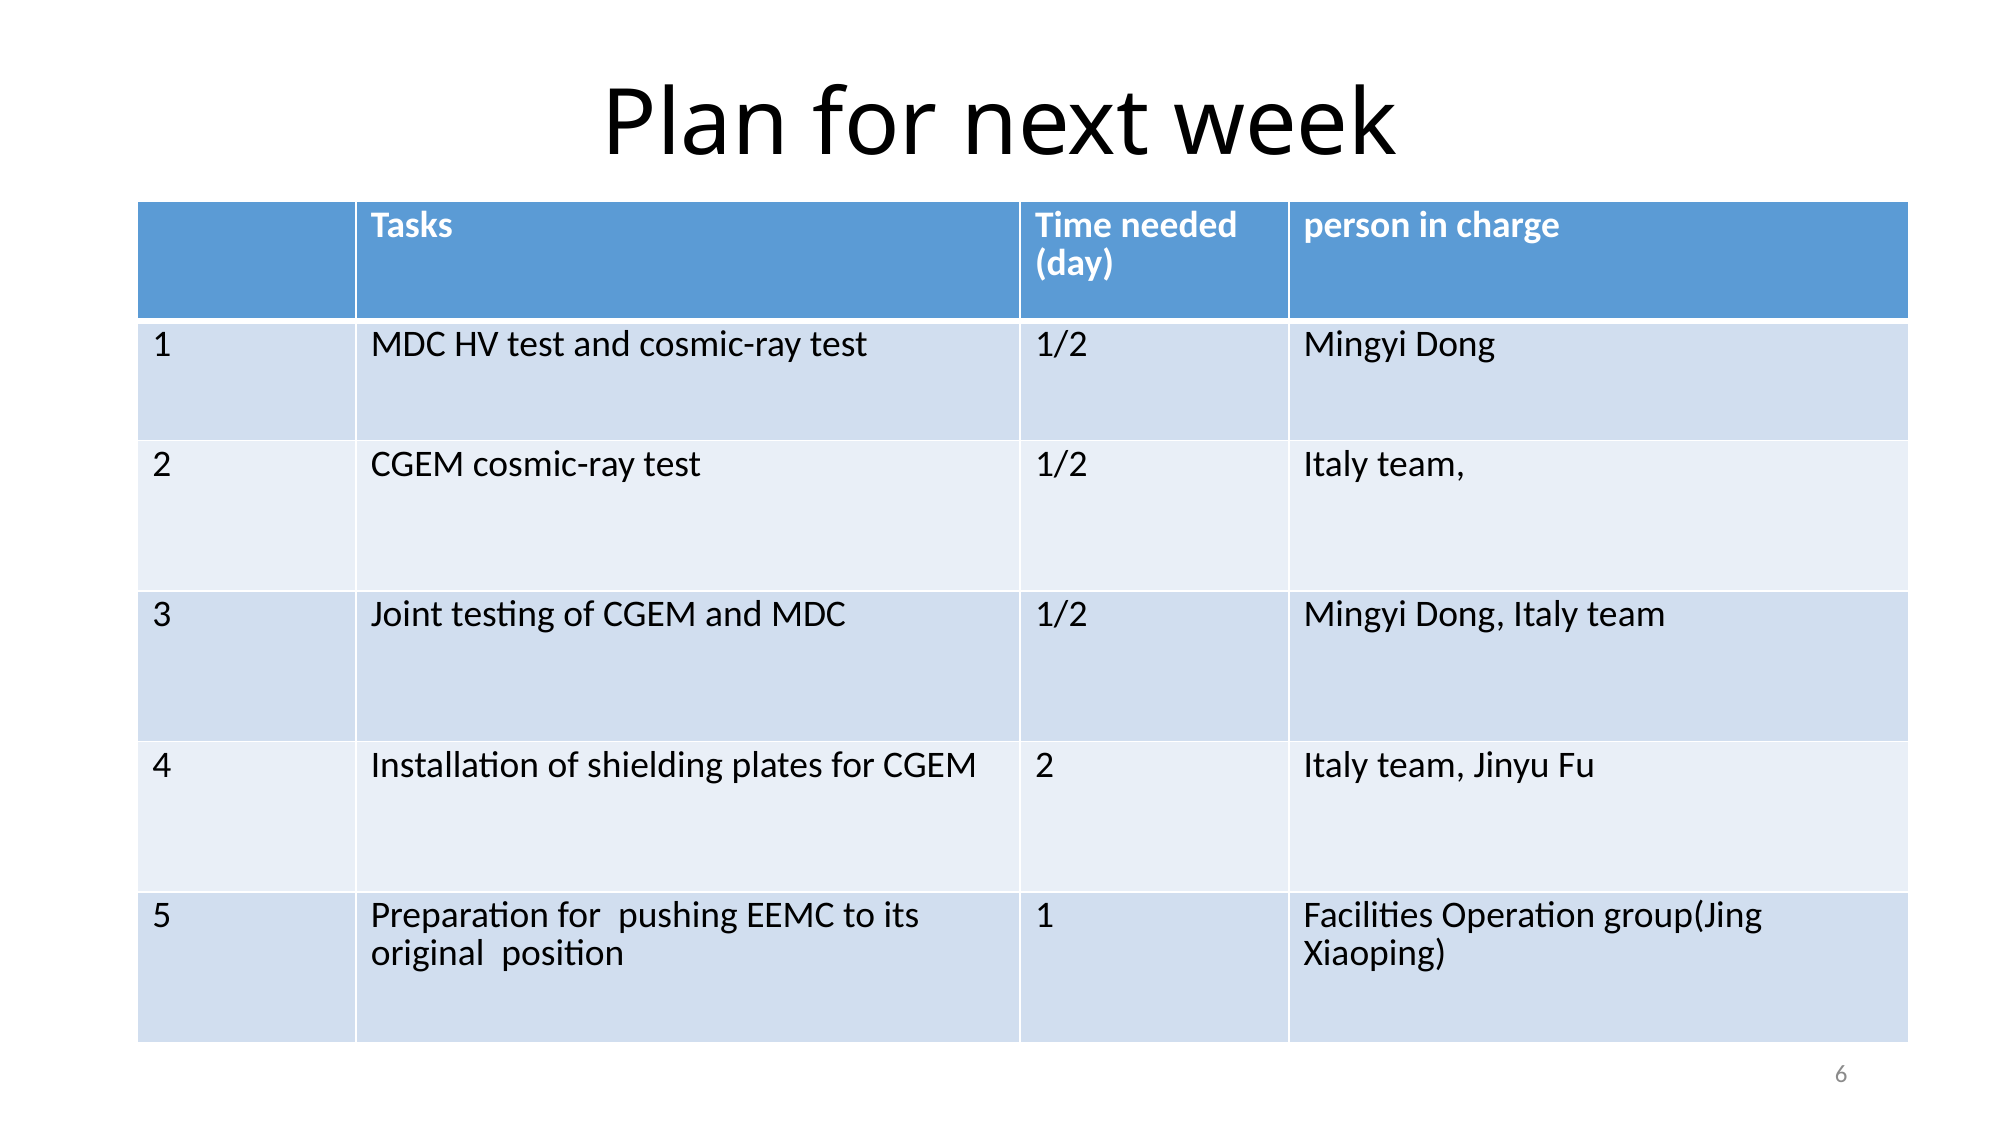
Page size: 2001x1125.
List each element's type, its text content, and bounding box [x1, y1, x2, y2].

title Plan for next week [137, 47, 1863, 201]
slide_number 6 [1412, 1042, 1863, 1103]
table_cell Mingyi Dong, Italy team [1290, 592, 1908, 741]
table_cell CGEM cosmic-ray test [357, 441, 1019, 590]
table_cell 2 [138, 441, 355, 590]
table_header Tasks [357, 202, 1019, 318]
table_header [138, 202, 355, 318]
table_cell 4 [138, 742, 355, 891]
table_cell 1 [138, 324, 355, 440]
table_cell 1/2 [1021, 324, 1288, 440]
table_header Time needed (day) [1021, 202, 1288, 318]
table_cell 2 [1021, 742, 1288, 891]
table_cell MDC HV test and cosmic-ray test [357, 324, 1019, 440]
table_cell 1/2 [1021, 592, 1288, 741]
table_cell 5 [138, 893, 355, 1042]
table_cell 1/2 [1021, 441, 1288, 590]
table_cell Italy team, Jinyu Fu [1290, 742, 1908, 891]
table_cell Mingyi Dong [1290, 324, 1908, 440]
table_cell Installation of shielding plates for CGEM [357, 742, 1019, 891]
table_cell 3 [138, 592, 355, 741]
table_header person in charge [1290, 202, 1908, 318]
table_cell Italy team, [1290, 441, 1908, 590]
table_cell Joint testing of CGEM and MDC [357, 592, 1019, 741]
table_cell Facilities Operation group(Jing Xiaoping) [1290, 893, 1908, 1042]
table_cell 1 [1021, 893, 1288, 1042]
table_cell Preparation for pushing EEMC to its original position [357, 893, 1019, 1042]
